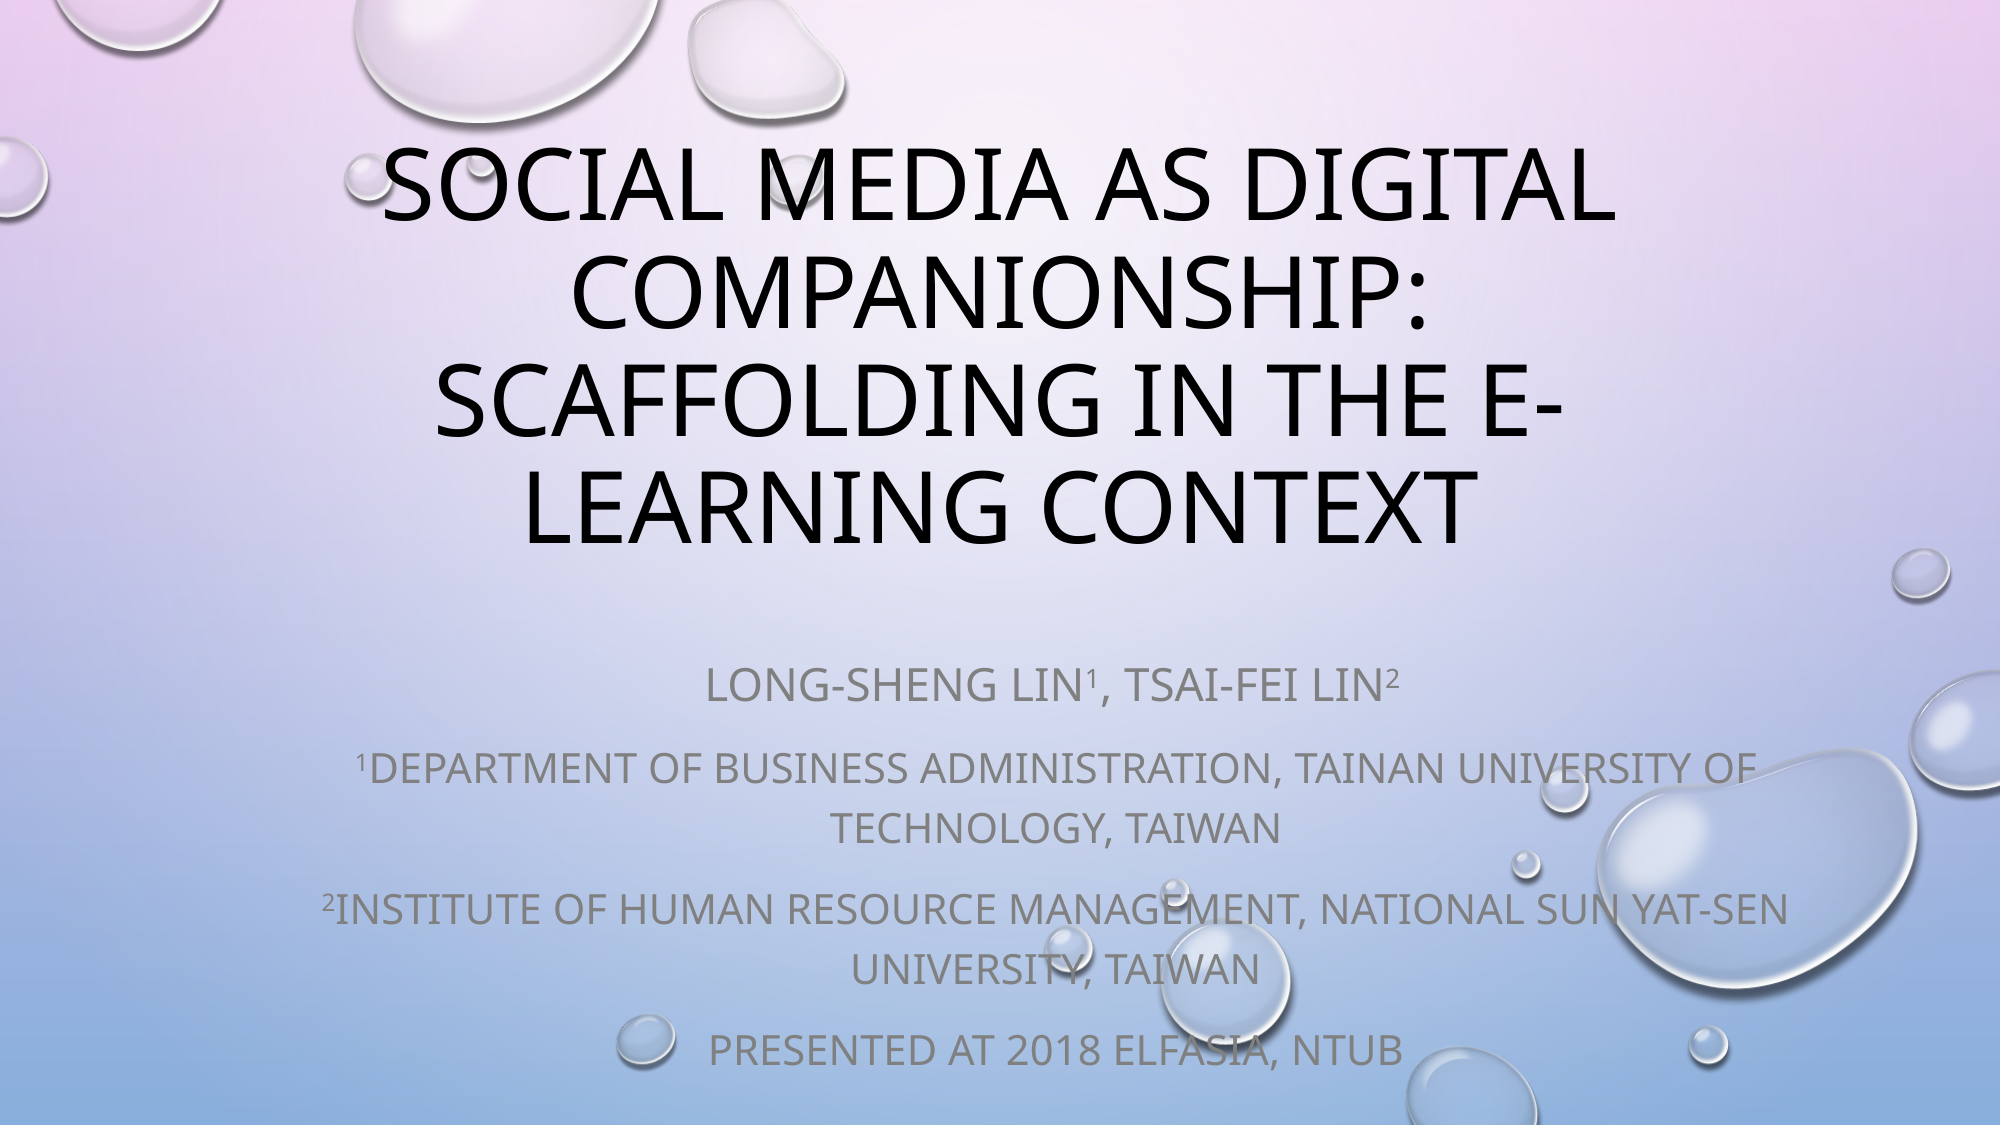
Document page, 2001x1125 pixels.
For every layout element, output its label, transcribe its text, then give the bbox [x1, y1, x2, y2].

picture [0, 0, 2000, 1125]
subtitle Long-Sheng Lin1, Tsai-Fei Lin2 1Department of Business Administration, Tainan University of Technology, Taiwan 2Institute of Human Resource Management, National Sun Yat-Sen University, Taiwan Presented at 2018 ELFASIA, NTUB [212, 637, 1900, 1044]
title Social Media as Digital Companionship: Scaffolding in the E-Learning Context [287, 161, 1713, 573]
